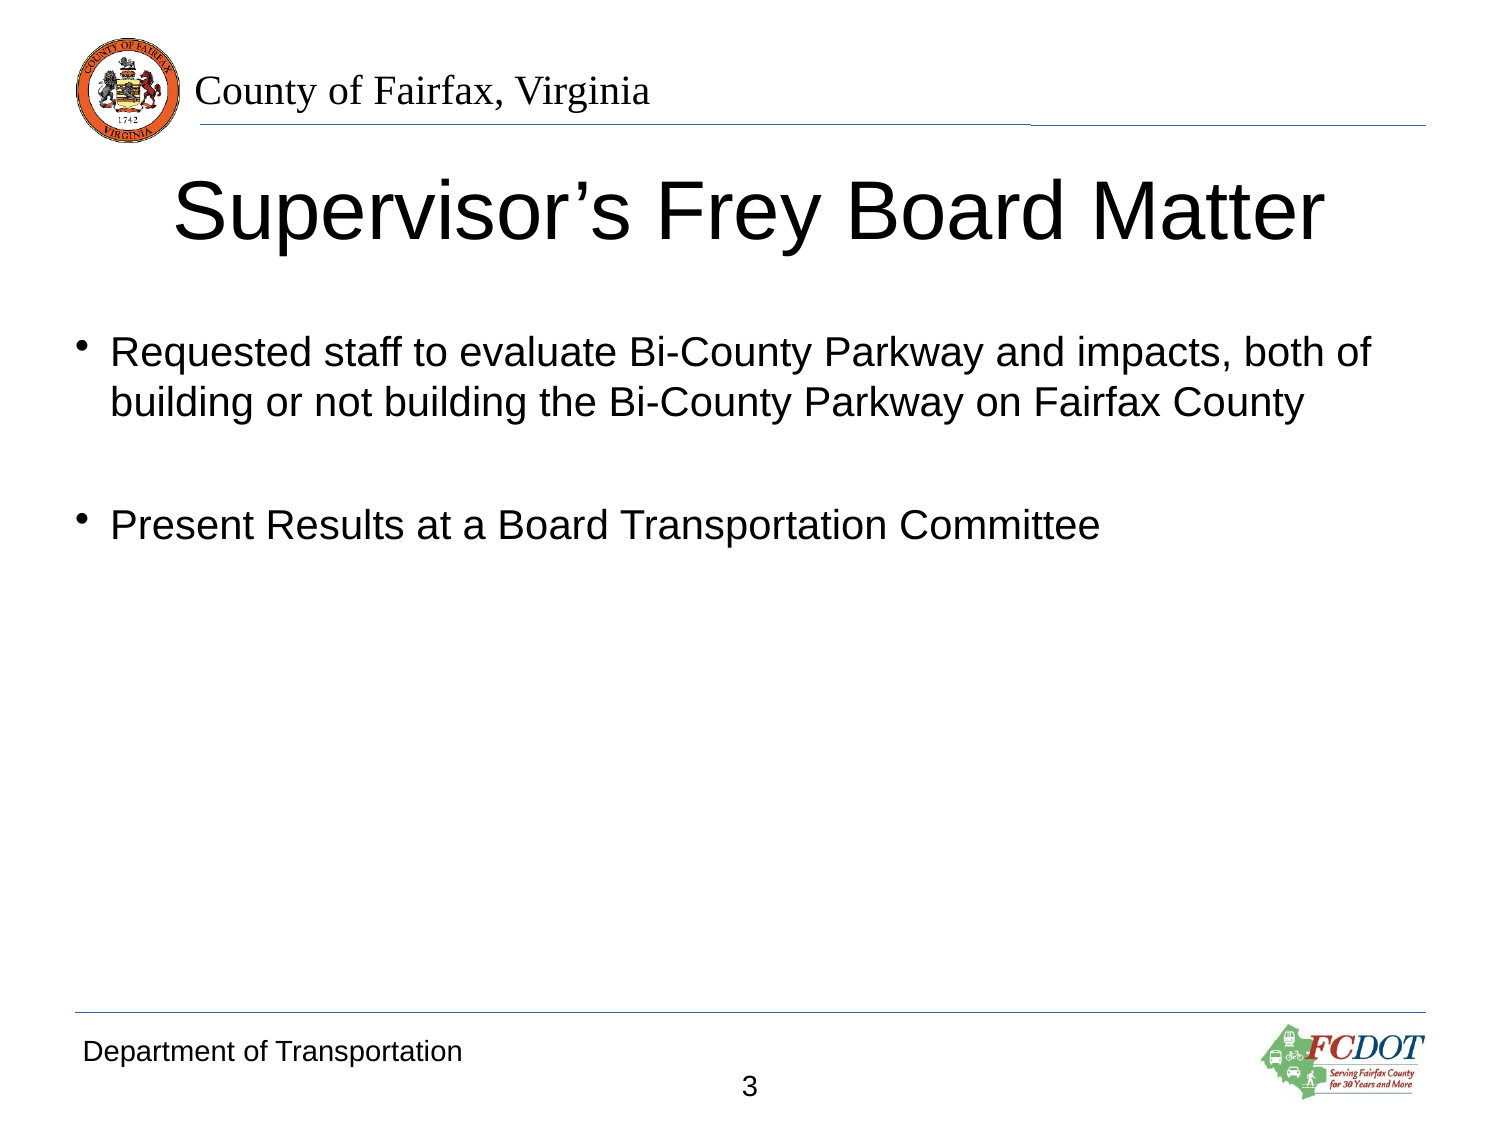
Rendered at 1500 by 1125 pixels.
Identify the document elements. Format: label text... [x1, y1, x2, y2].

title Supervisor’s Frey Board Matter [74, 111, 1426, 301]
text_box Department of Transportation 3 [74, 1024, 1425, 1110]
picture [75, 37, 180, 111]
list Requested staff to evaluate Bi-County Parkway and impacts, both of building or not building the Bi-County Parkway on Fairfax County Present Results at a Board Transportation Committee [74, 324, 1426, 1006]
